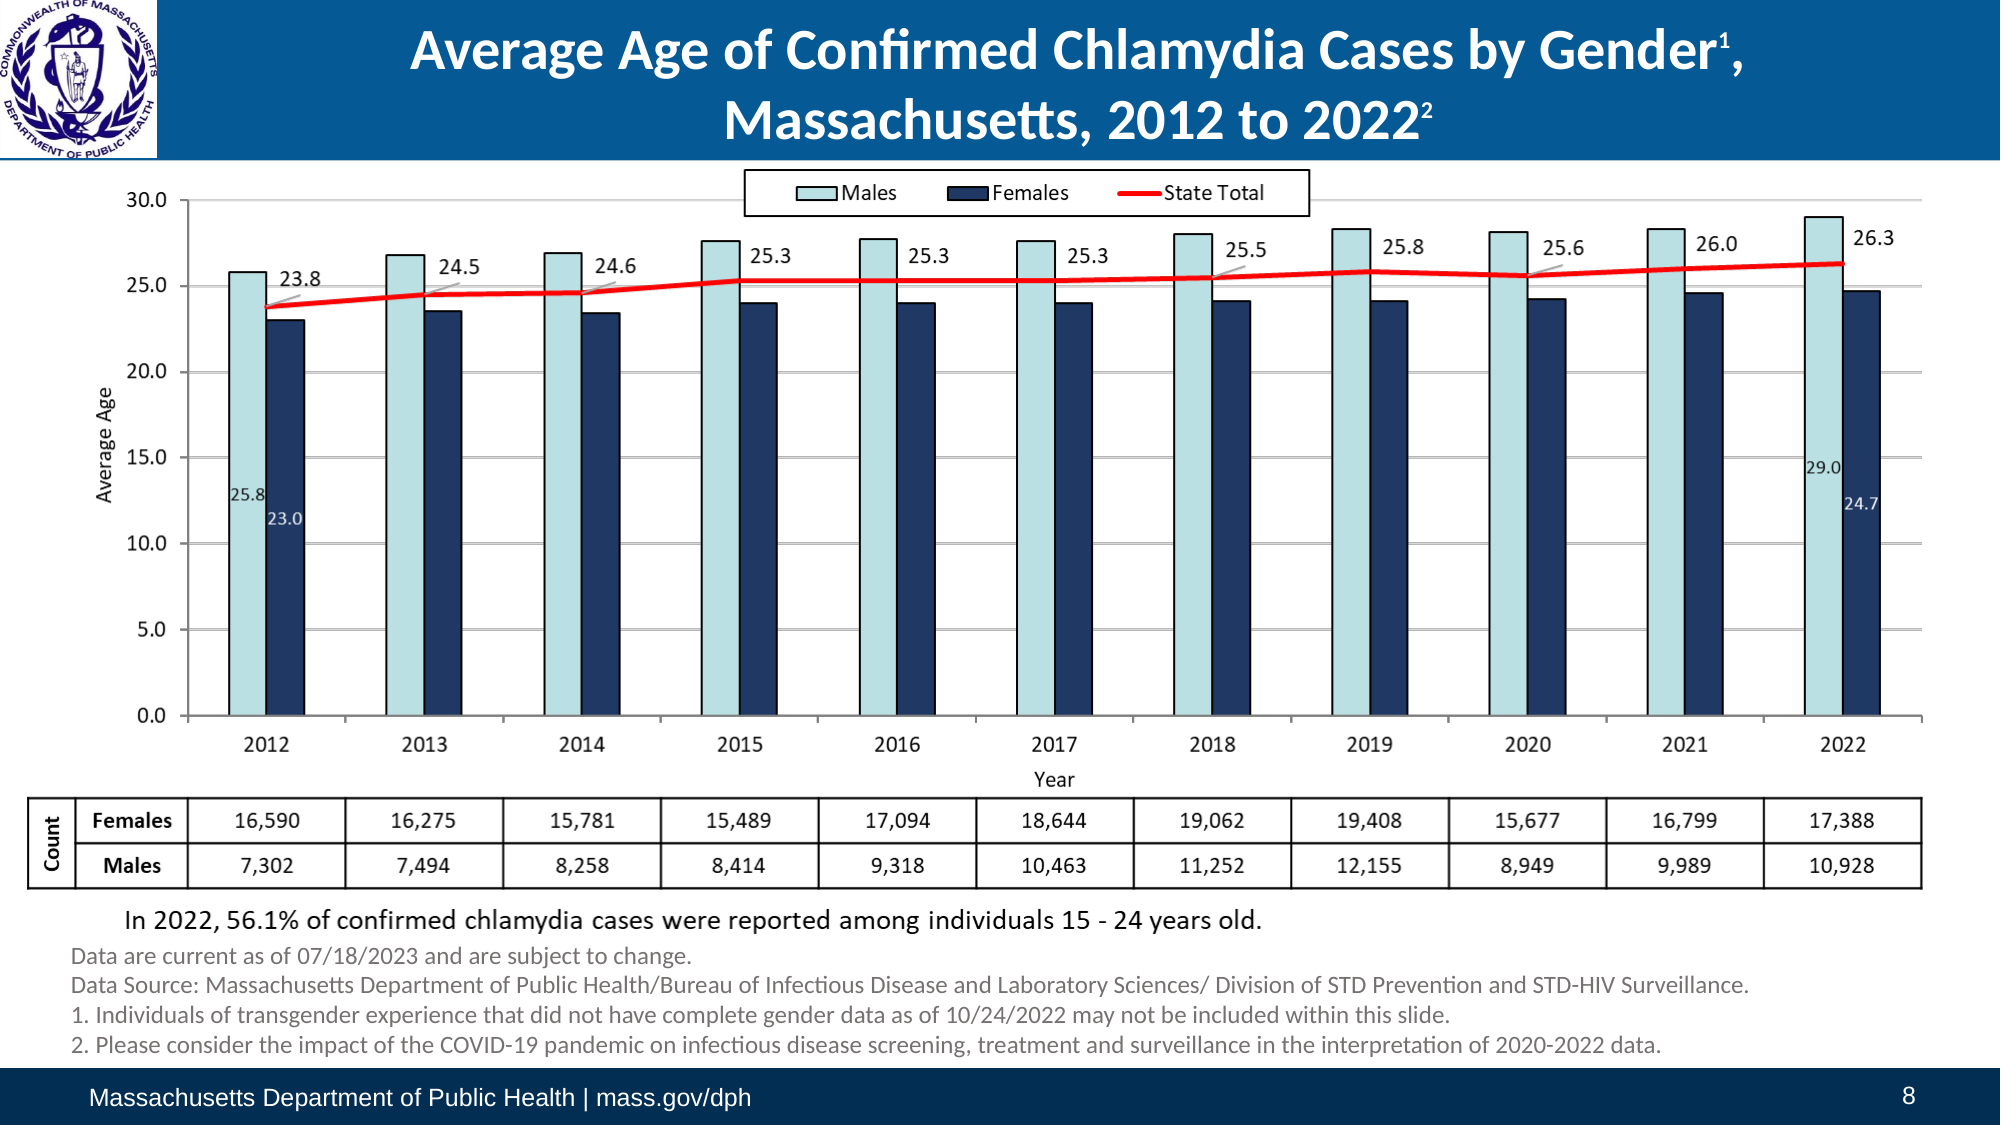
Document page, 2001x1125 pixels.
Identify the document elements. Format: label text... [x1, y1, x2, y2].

slide_number 8 [1482, 1065, 1931, 1125]
title Average Age of Confirmed Chlamydia Cases by Gender1, Massachusetts, 2012 to 20222 [157, 0, 2000, 162]
text_box Data are current as of 07/18/2023 and are subject to change. Data Source: Massachusetts Department of Public Health/Bureau of Infectious Disease and Laboratory Sciences/ Division of STD Prevention and STD-HIV Surveillance. 1. Individuals of transgender experience that did not have complete gender data as of 10/24/2022 may not be included within this slide. 2. Please consider the impact of the COVID-19 pandemic on infectious disease screening, treatment and surveillance in the interpretation of 2020-2022 data. [55, 955, 1906, 1067]
picture [0, 0, 1980, 955]
